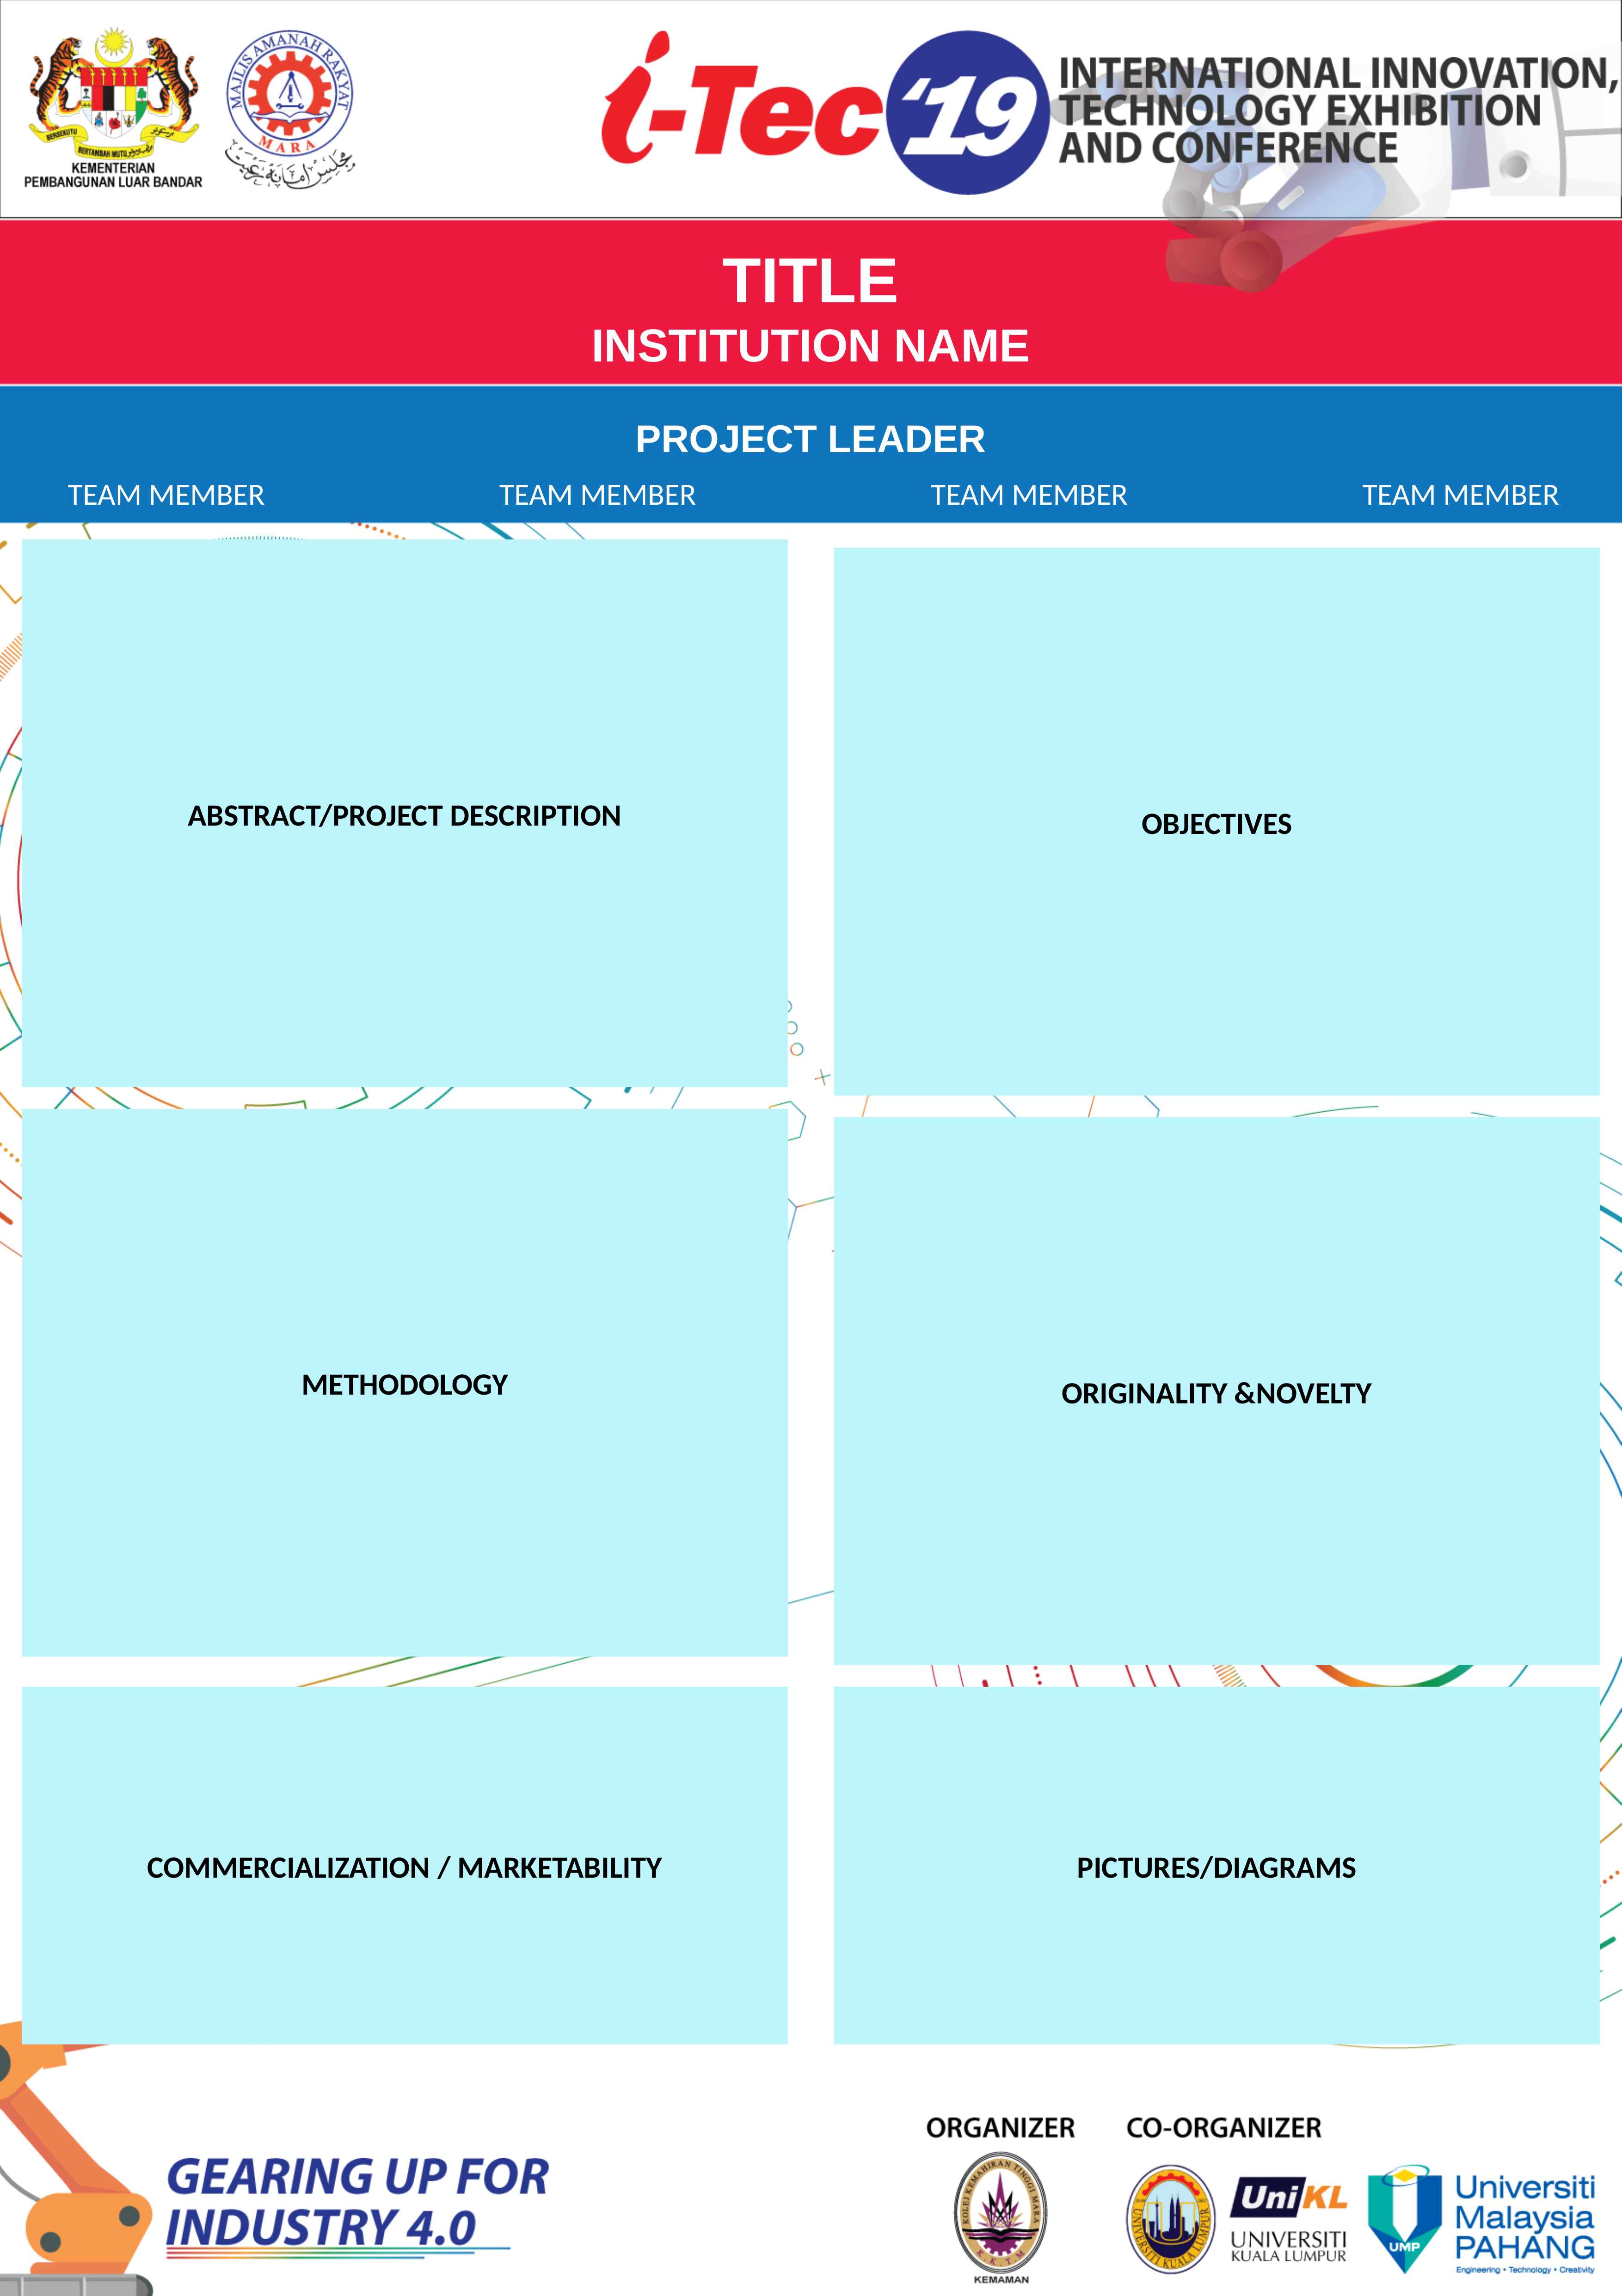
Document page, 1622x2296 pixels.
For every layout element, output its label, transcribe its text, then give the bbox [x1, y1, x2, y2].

text_box OBJECTIVES [834, 547, 1600, 1096]
picture [0, 0, 1622, 471]
text_box ABSTRACT/PROJECT DESCRIPTION [21, 539, 788, 1088]
text_box PICTURES/DIAGRAMS [834, 1686, 1600, 2045]
text_box TEAM MEMBER [800, 471, 1232, 515]
text_box TITLE INSTITUTION NAME [271, 235, 1351, 374]
text_box TEAM MEMBER [1232, 471, 1622, 515]
text_box TEAM MEMBER [369, 471, 800, 515]
text_box TEAM MEMBER [0, 471, 369, 515]
text_box PROJECT LEADER [271, 410, 1351, 464]
text_box METHODOLOGY [22, 1108, 788, 1657]
text_box COMMERCIALIZATION / MARKETABILITY [21, 1686, 788, 2045]
text_box ORIGINALITY &NOVELTY [834, 1117, 1600, 1665]
picture [0, 515, 1622, 2296]
